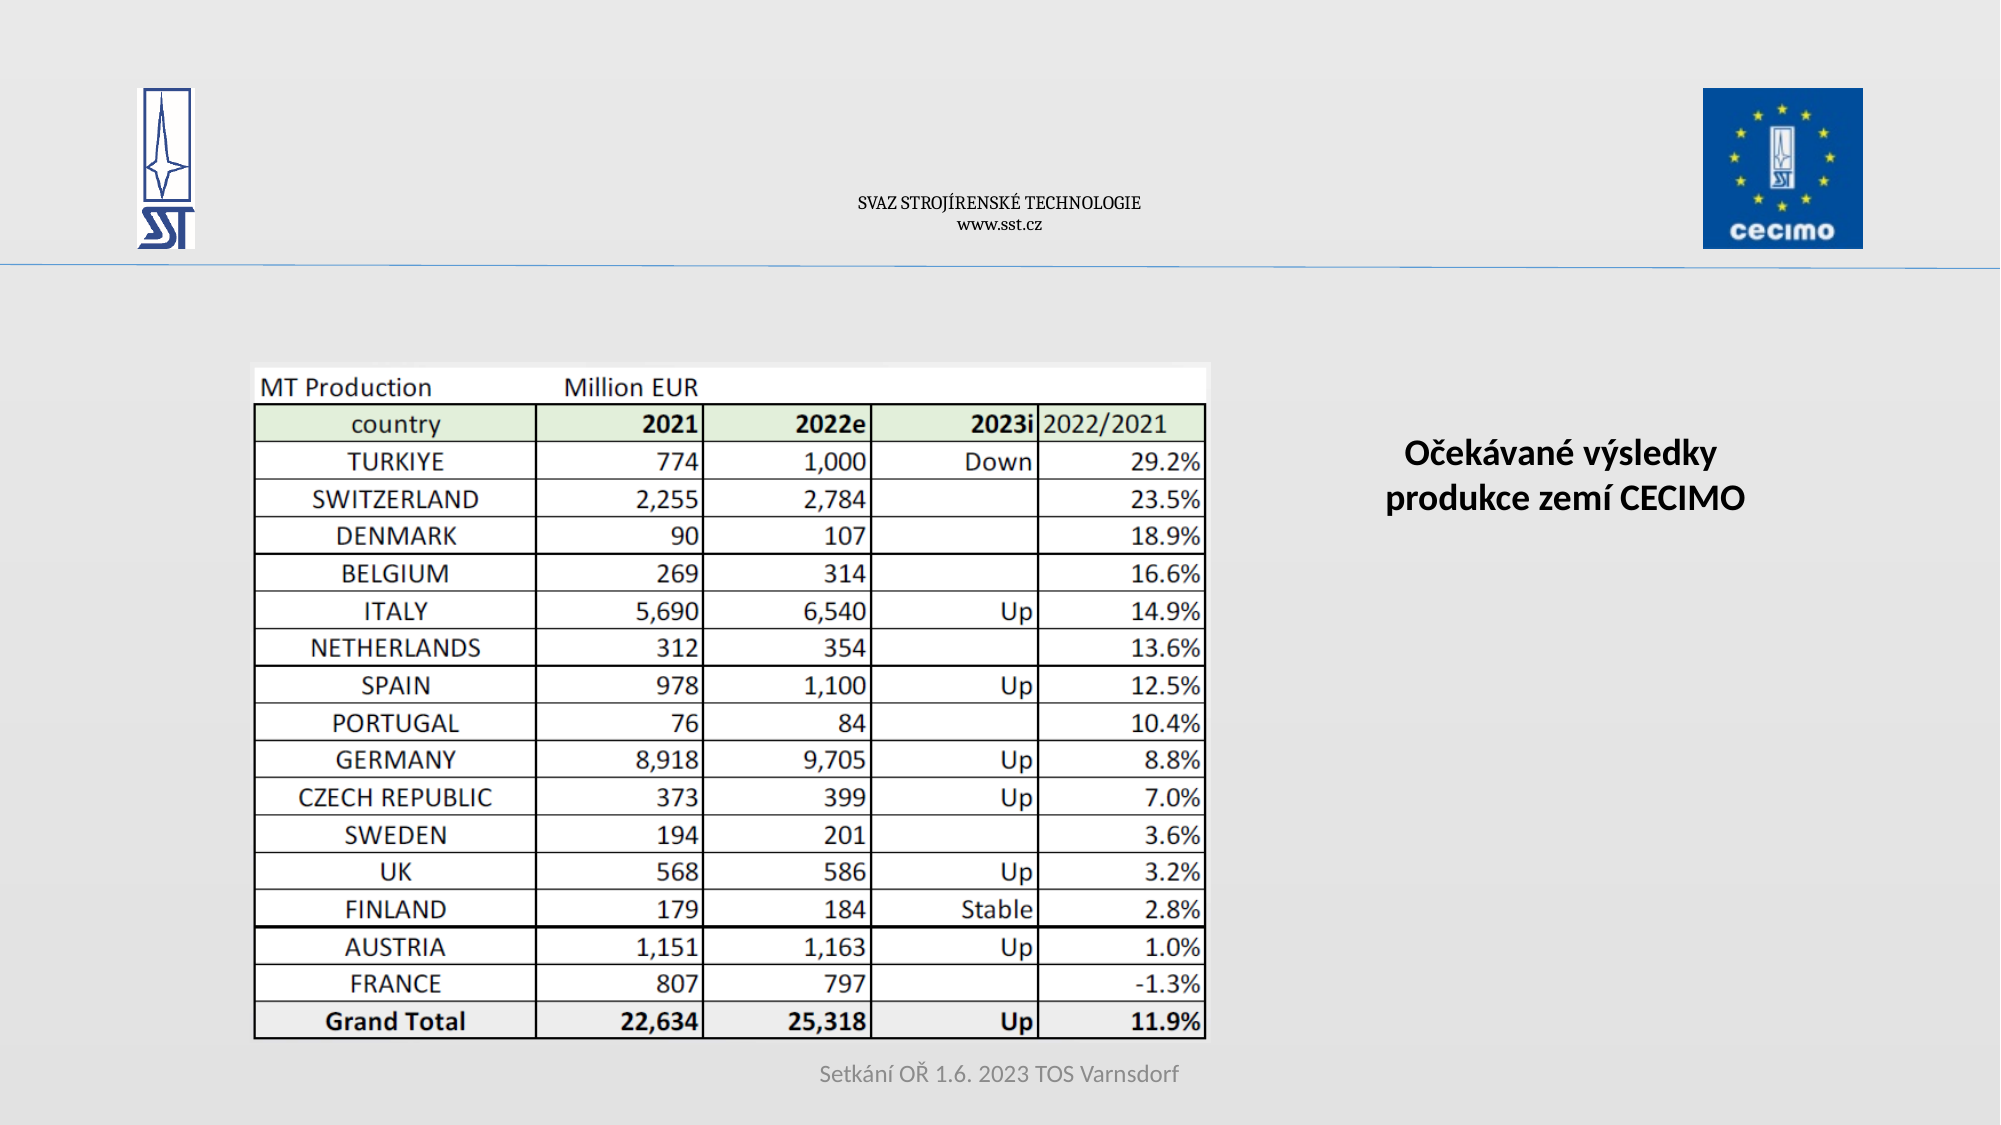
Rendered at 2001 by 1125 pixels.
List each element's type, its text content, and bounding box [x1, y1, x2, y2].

picture [249, 362, 1211, 1043]
picture [1703, 88, 1863, 249]
text_box Očekávané výsledky produkce zemí CECIMO [1238, 330, 1893, 841]
subtitle [249, 332, 1750, 951]
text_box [0, 264, 2000, 269]
title SVAZ STROJÍRENSKÉ TECHNOLOGIE www.sst.cz [249, 184, 1750, 264]
picture [137, 88, 195, 249]
footer Setkání OŘ 1.6. 2023 TOS Varnsdorf [662, 1042, 1338, 1103]
